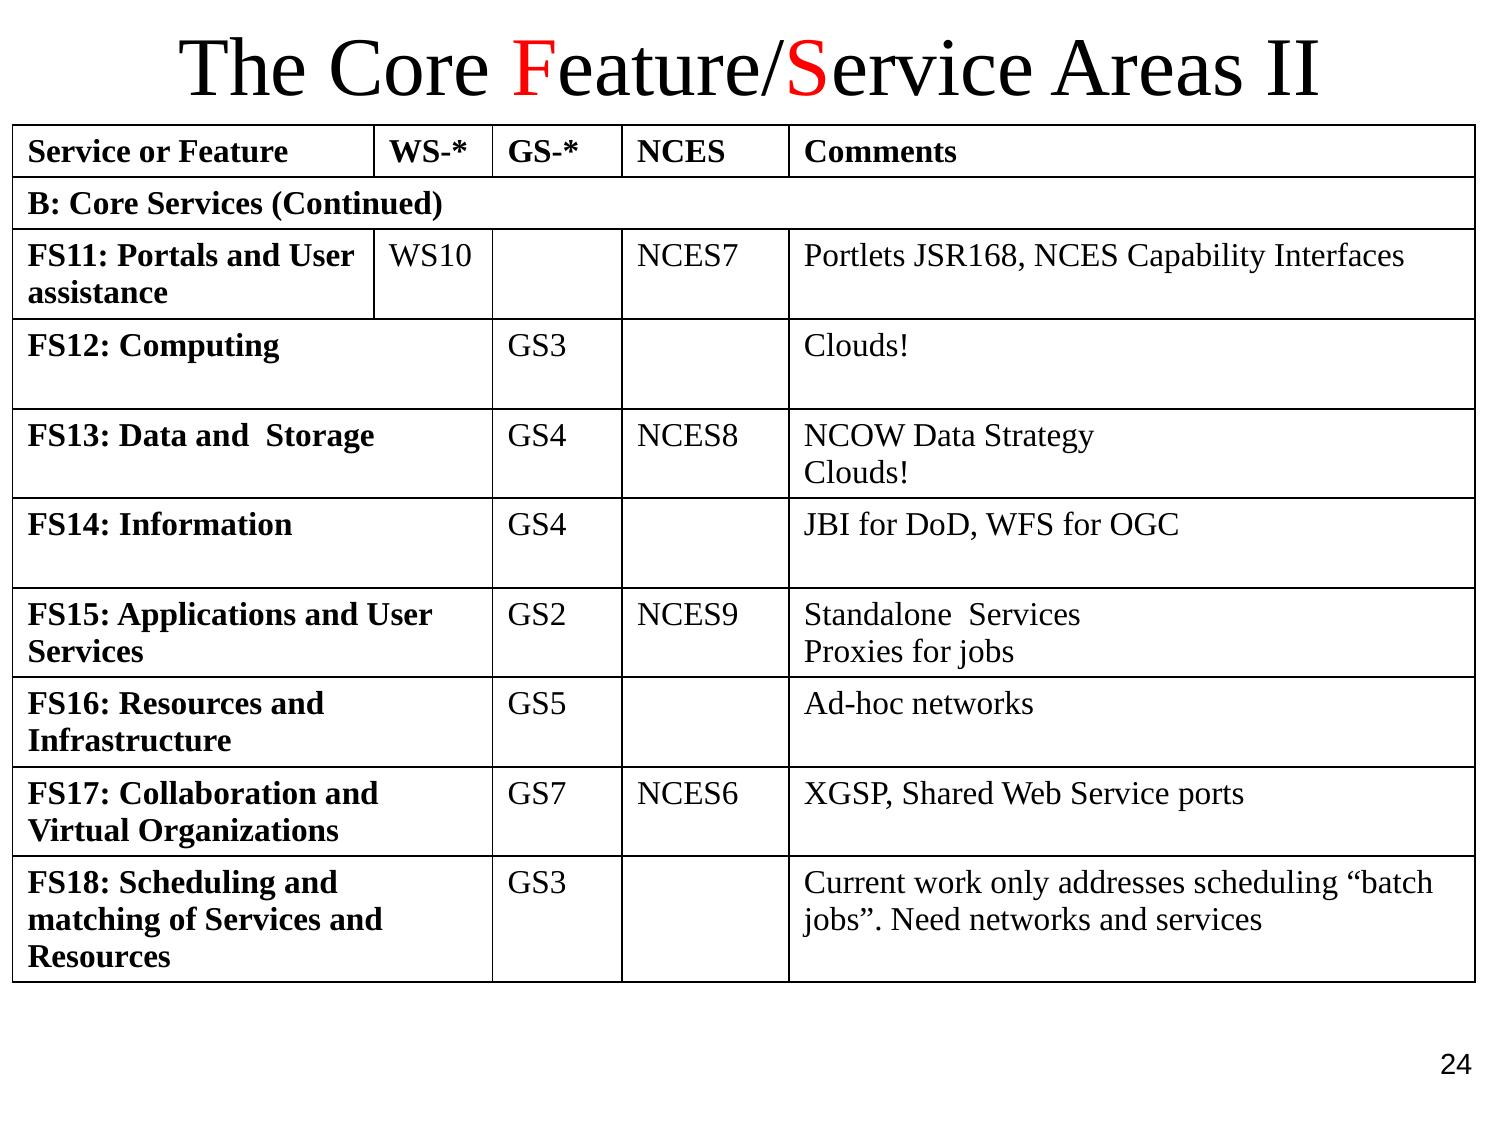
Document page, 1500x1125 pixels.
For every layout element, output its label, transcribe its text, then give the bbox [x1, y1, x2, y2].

table_cell FS12: Computing [13, 320, 492, 408]
table_cell Clouds! [790, 320, 1474, 408]
table_header NCES [623, 126, 788, 176]
table_cell NCES9 [623, 589, 788, 676]
table_header GS-* [493, 126, 621, 176]
table_cell GS4 [493, 499, 621, 587]
table_cell Portlets JSR168, NCES Capability Interfaces [790, 230, 1474, 318]
title The Core Feature/Service Areas II [112, 0, 1388, 124]
table_cell GS5 [493, 678, 621, 766]
table_cell [623, 499, 788, 587]
table_cell Standalone Services Proxies for jobs [790, 589, 1474, 676]
slide_number 24 [1174, 1037, 1488, 1113]
table_cell GS7 [493, 768, 621, 855]
table_cell Ad-hoc networks [790, 678, 1474, 766]
table_cell FS15: Applications and User Services [13, 589, 492, 676]
table_cell [623, 857, 788, 981]
table_cell NCES7 [623, 230, 788, 318]
table_cell NCES8 [623, 410, 788, 497]
table_header WS-* [375, 126, 492, 176]
table_cell FS17: Collaboration and Virtual Organizations [13, 768, 492, 855]
table_cell FS13: Data and Storage [13, 410, 492, 497]
table_cell [493, 230, 621, 318]
table_cell [623, 678, 788, 766]
table_cell GS3 [493, 857, 621, 981]
table_cell FS11: Portals and User assistance [13, 230, 373, 318]
table_cell NCOW Data Strategy Clouds! [790, 410, 1474, 497]
table_cell NCES6 [623, 768, 788, 855]
table_cell FS14: Information [13, 499, 492, 587]
table_header Comments [790, 126, 1474, 176]
table_cell B: Core Services (Continued) [13, 178, 1474, 228]
table_cell FS16: Resources and Infrastructure [13, 678, 492, 766]
table_cell GS3 [493, 320, 621, 408]
table_cell GS2 [493, 589, 621, 676]
table_cell WS10 [375, 230, 492, 318]
table_cell GS4 [493, 410, 621, 497]
table_header Service or Feature [13, 126, 373, 176]
table_cell XGSP, Shared Web Service ports [790, 768, 1474, 855]
table_cell Current work only addresses scheduling “batch jobs”. Need networks and services [790, 857, 1474, 981]
table_cell [623, 320, 788, 408]
table_cell FS18: Scheduling and matching of Services and Resources [13, 857, 492, 981]
table_cell JBI for DoD, WFS for OGC [790, 499, 1474, 587]
